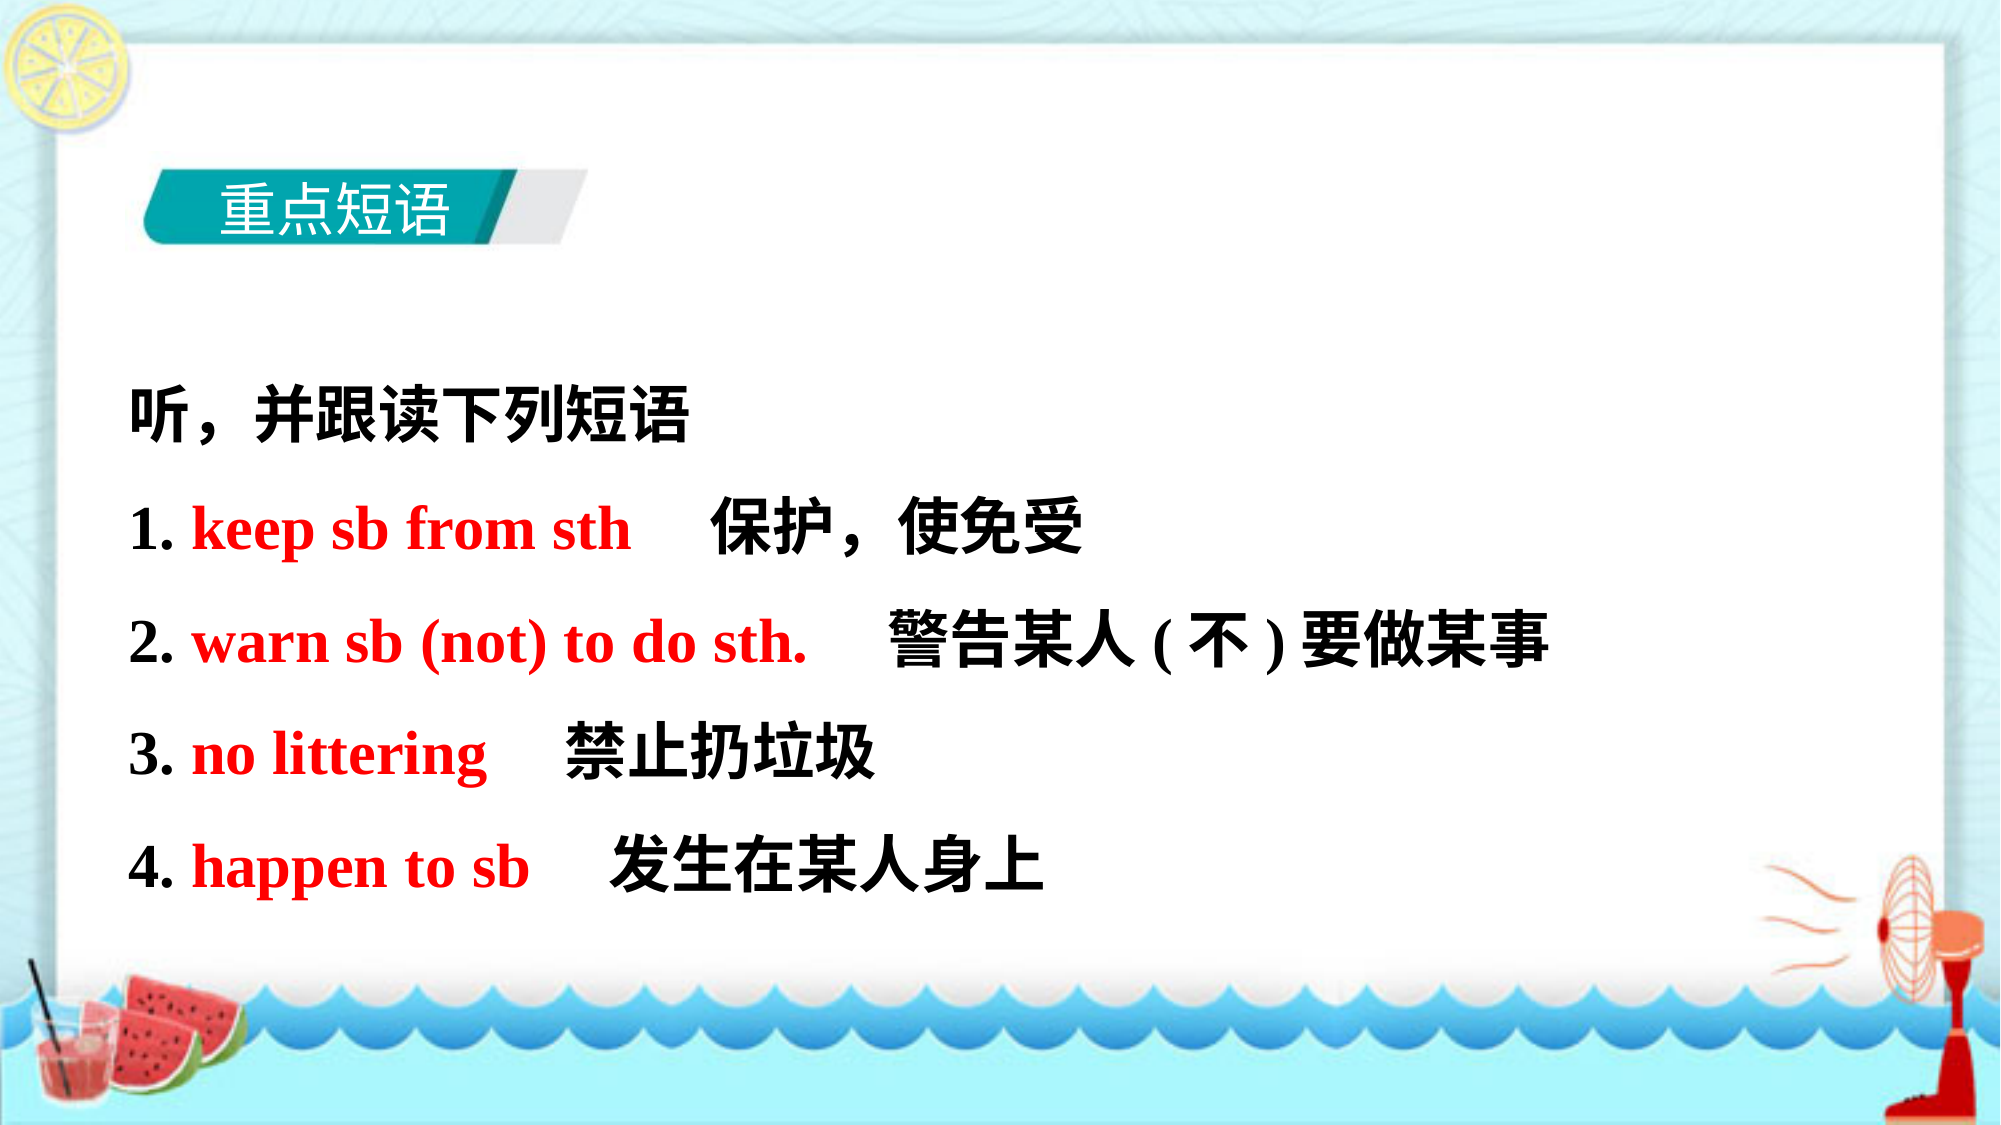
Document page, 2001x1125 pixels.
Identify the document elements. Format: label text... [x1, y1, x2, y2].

picture [0, 0, 2001, 1125]
text_box 听，并跟读下列短语 1. keep sb from sth 保护，使免受 2. warn sb (not) to do sth. 警告某人(不)要做某事 3. no littering 禁止扔垃圾 4. happen to sb 发生在某人身上 [113, 330, 1861, 907]
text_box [125, 150, 632, 263]
